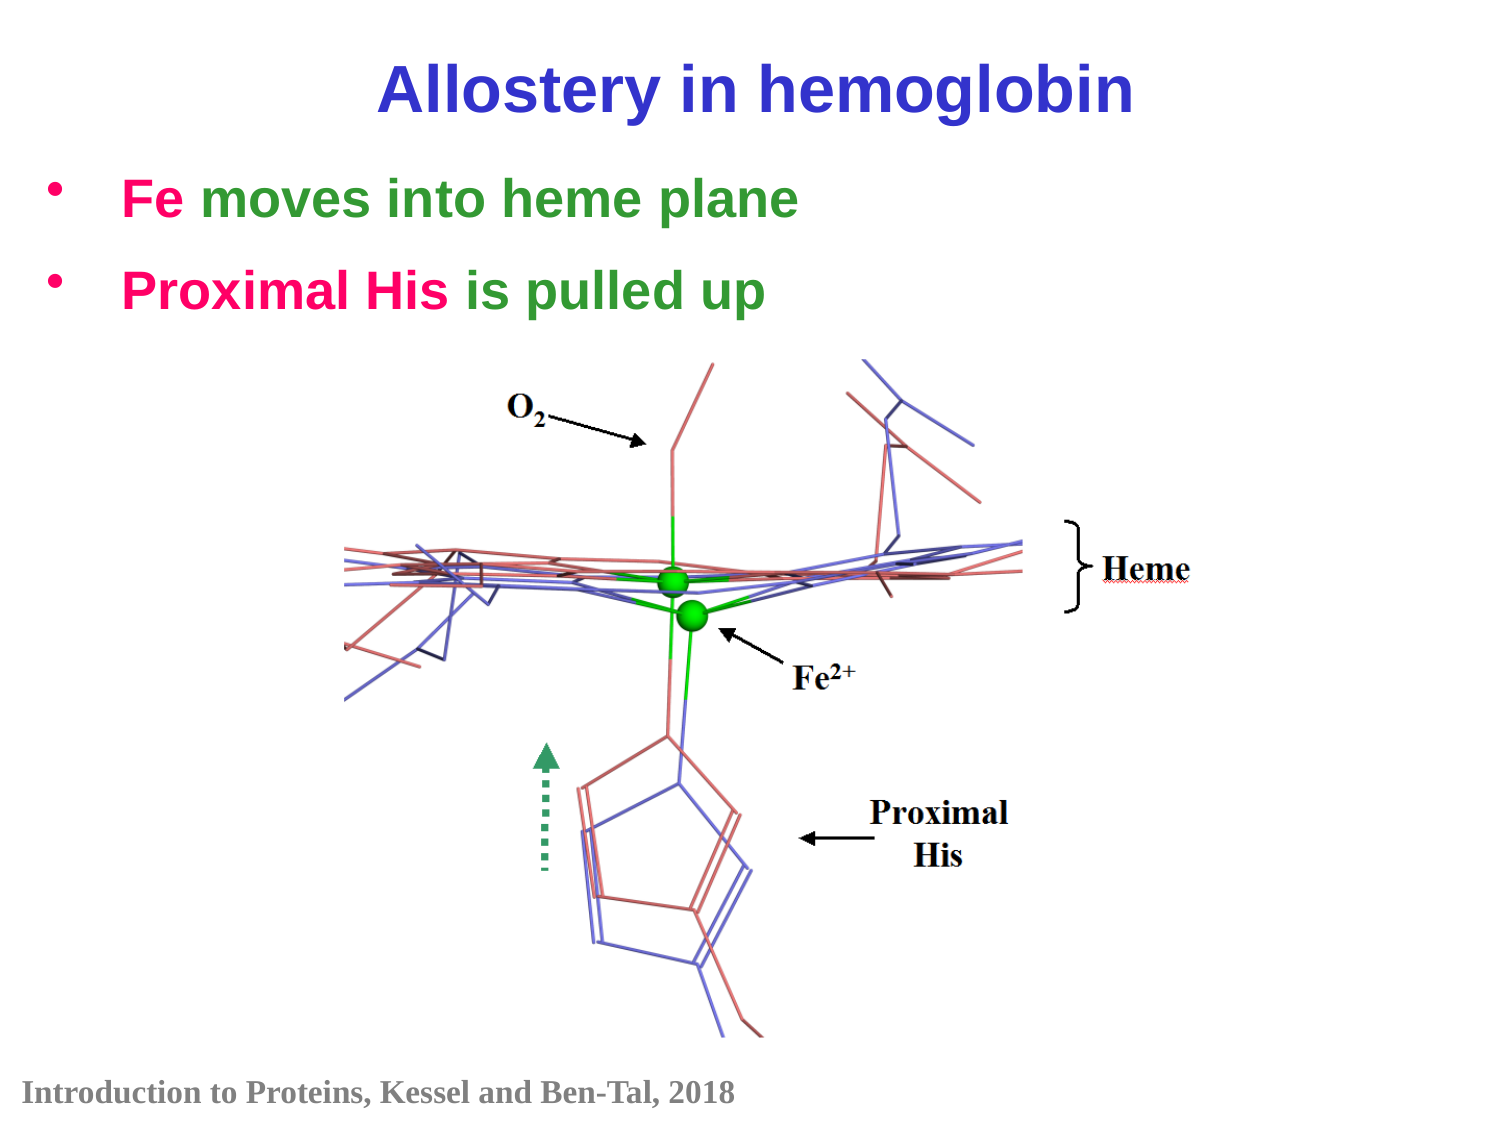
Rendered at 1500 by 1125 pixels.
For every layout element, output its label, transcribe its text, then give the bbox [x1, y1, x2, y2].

picture [340, 356, 1196, 1043]
text_box Fe moves into heme plane Proximal His is pulled up [31, 155, 1480, 328]
text_box Allostery in hemoglobin [46, 38, 1466, 133]
